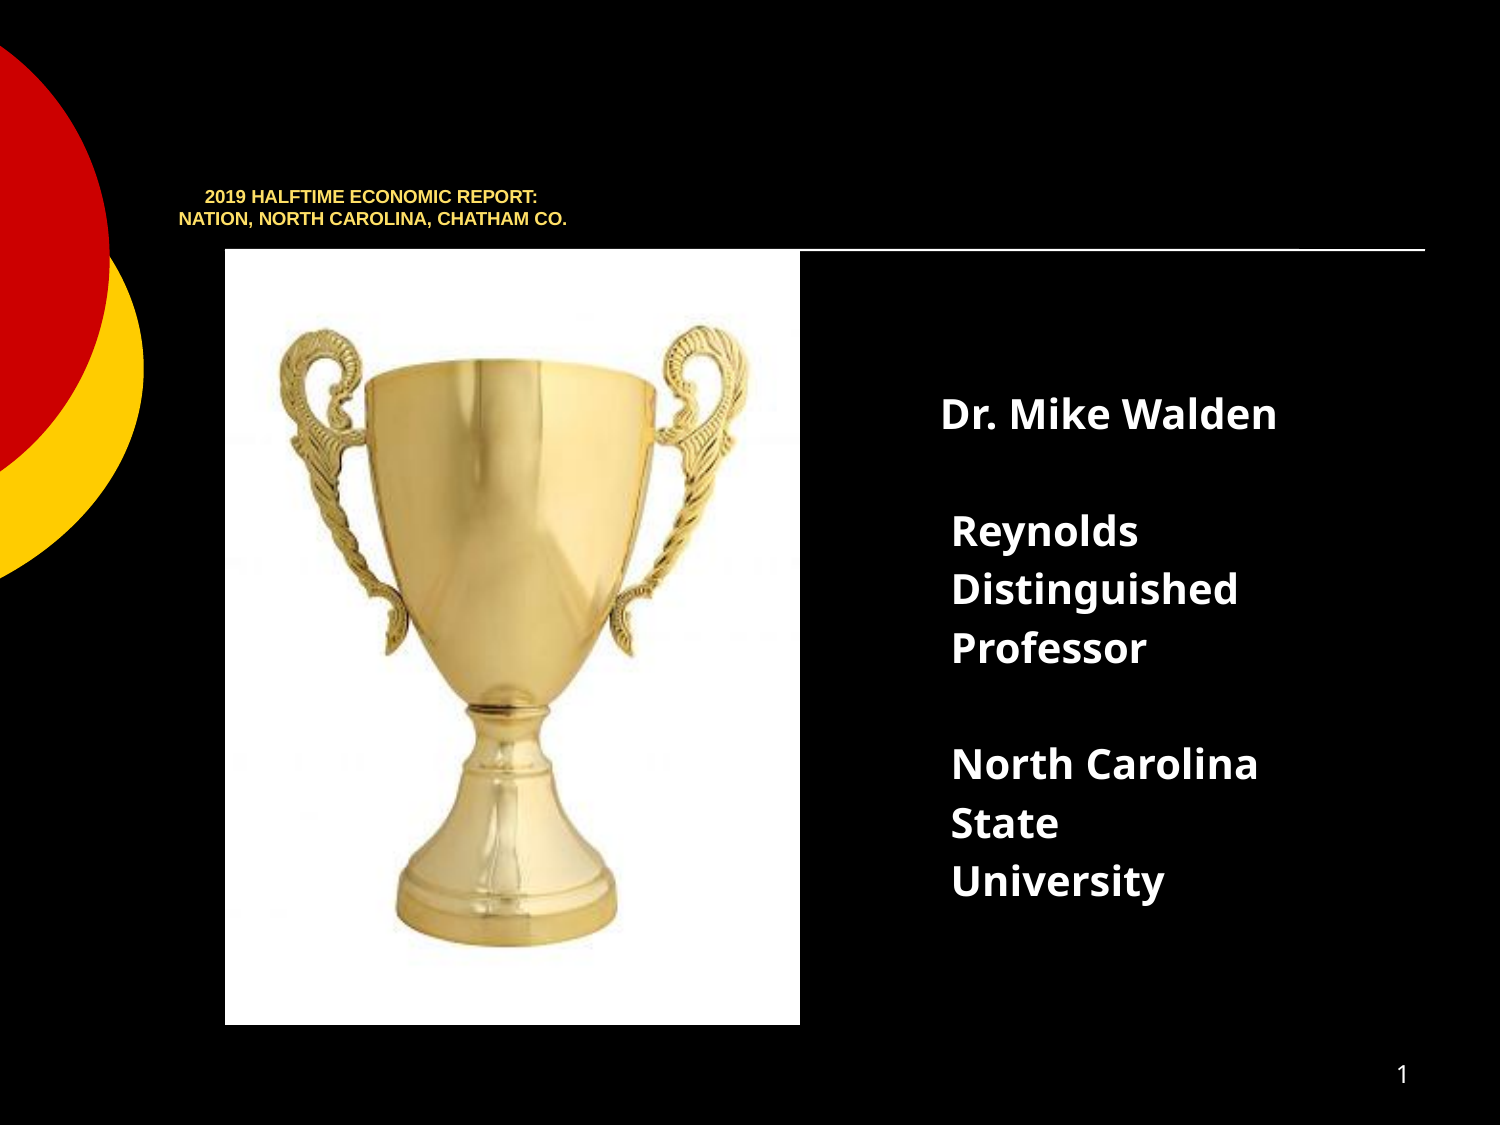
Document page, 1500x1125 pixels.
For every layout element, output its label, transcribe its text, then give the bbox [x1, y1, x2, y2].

slide_number 1 [1074, 1024, 1426, 1101]
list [224, 249, 801, 1026]
title 2019 HALFTIME ECONOMIC REPORT: NATION, NORTH CAROLINA, CHATHAM CO. [137, 49, 1463, 238]
list Dr. Mike Walden Reynolds Distinguished Professor North Carolina State University [924, 299, 1425, 975]
